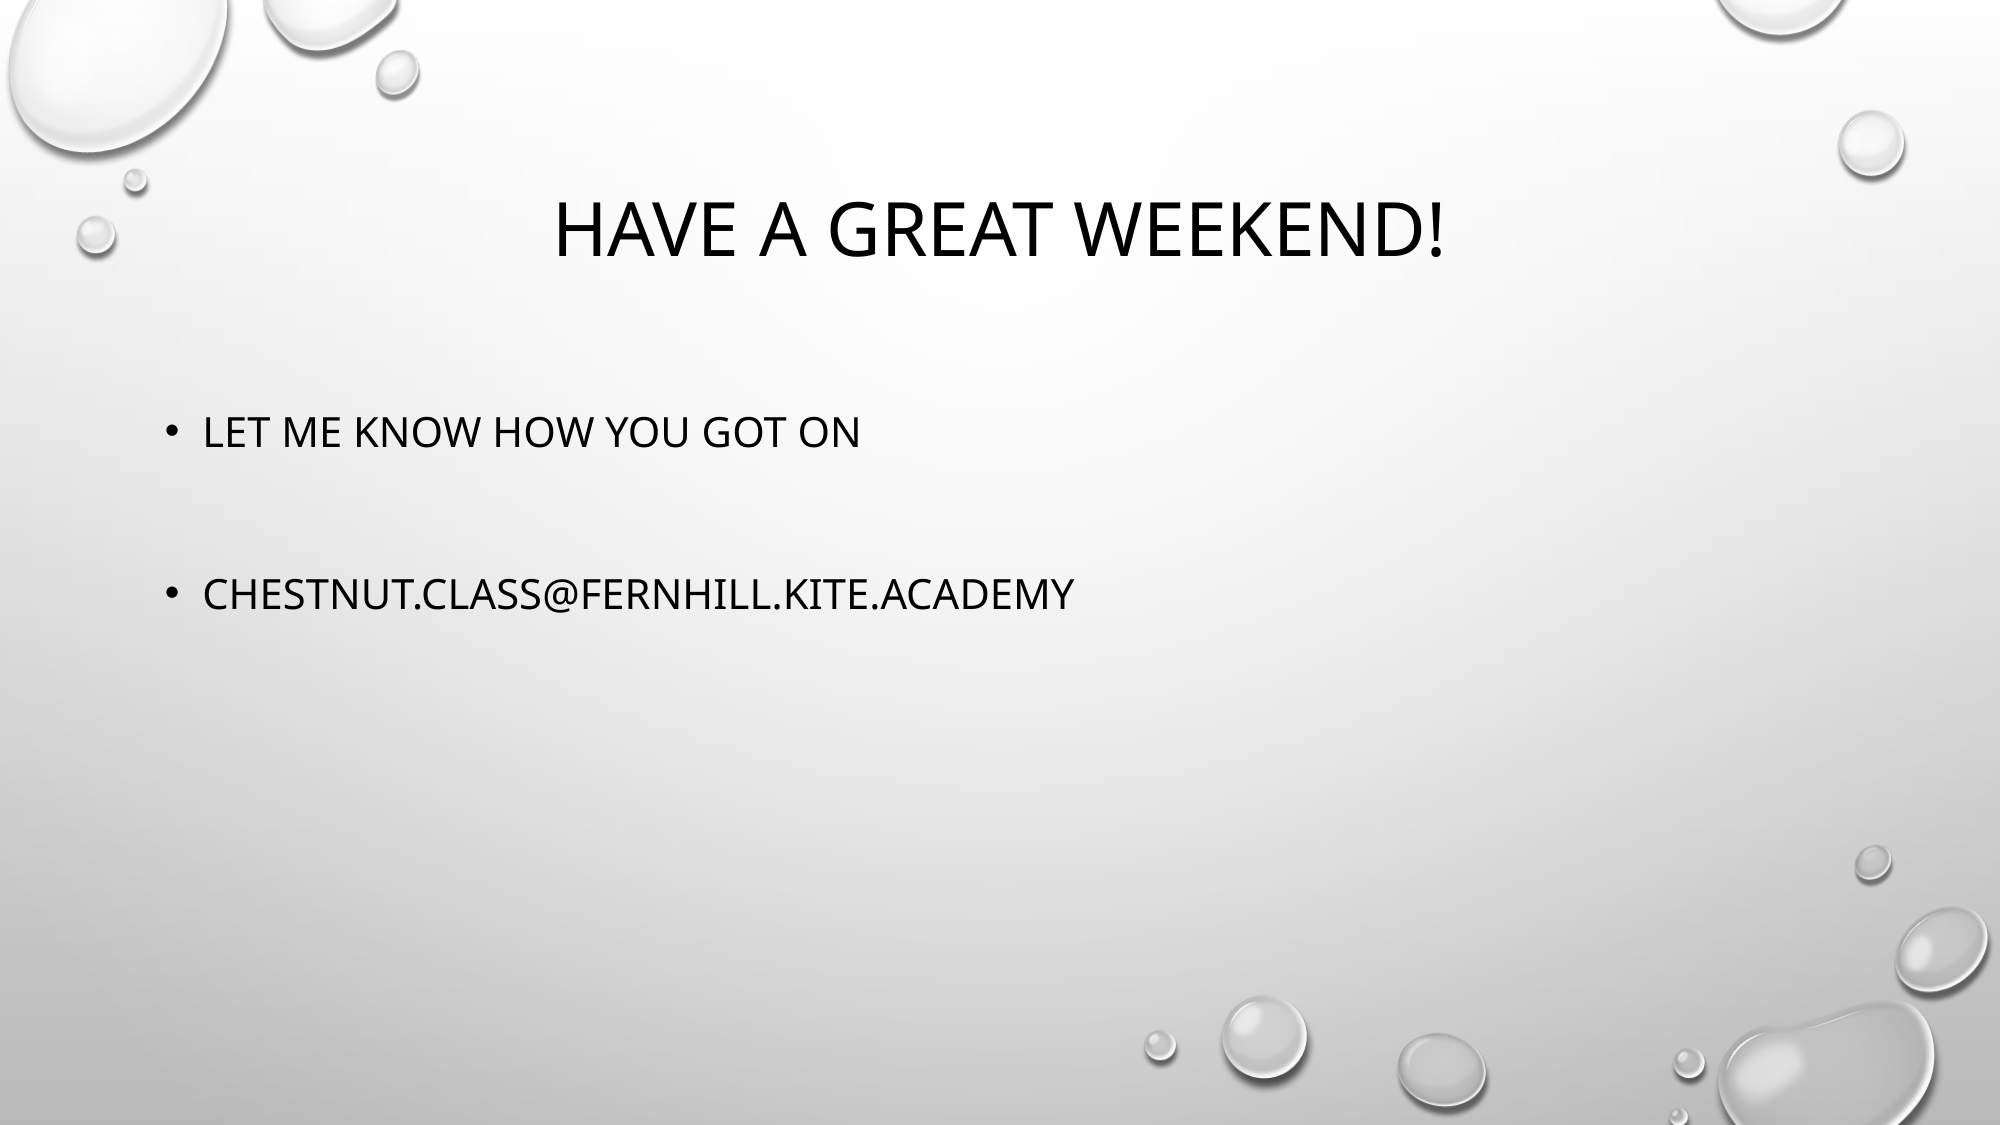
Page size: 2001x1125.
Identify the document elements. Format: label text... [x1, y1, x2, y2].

title Have a great weekend! [149, 101, 1851, 364]
list Let me know how you got on Chestnut.class@fernhill.kite.academy [149, 388, 1850, 950]
picture [0, 0, 2000, 1125]
